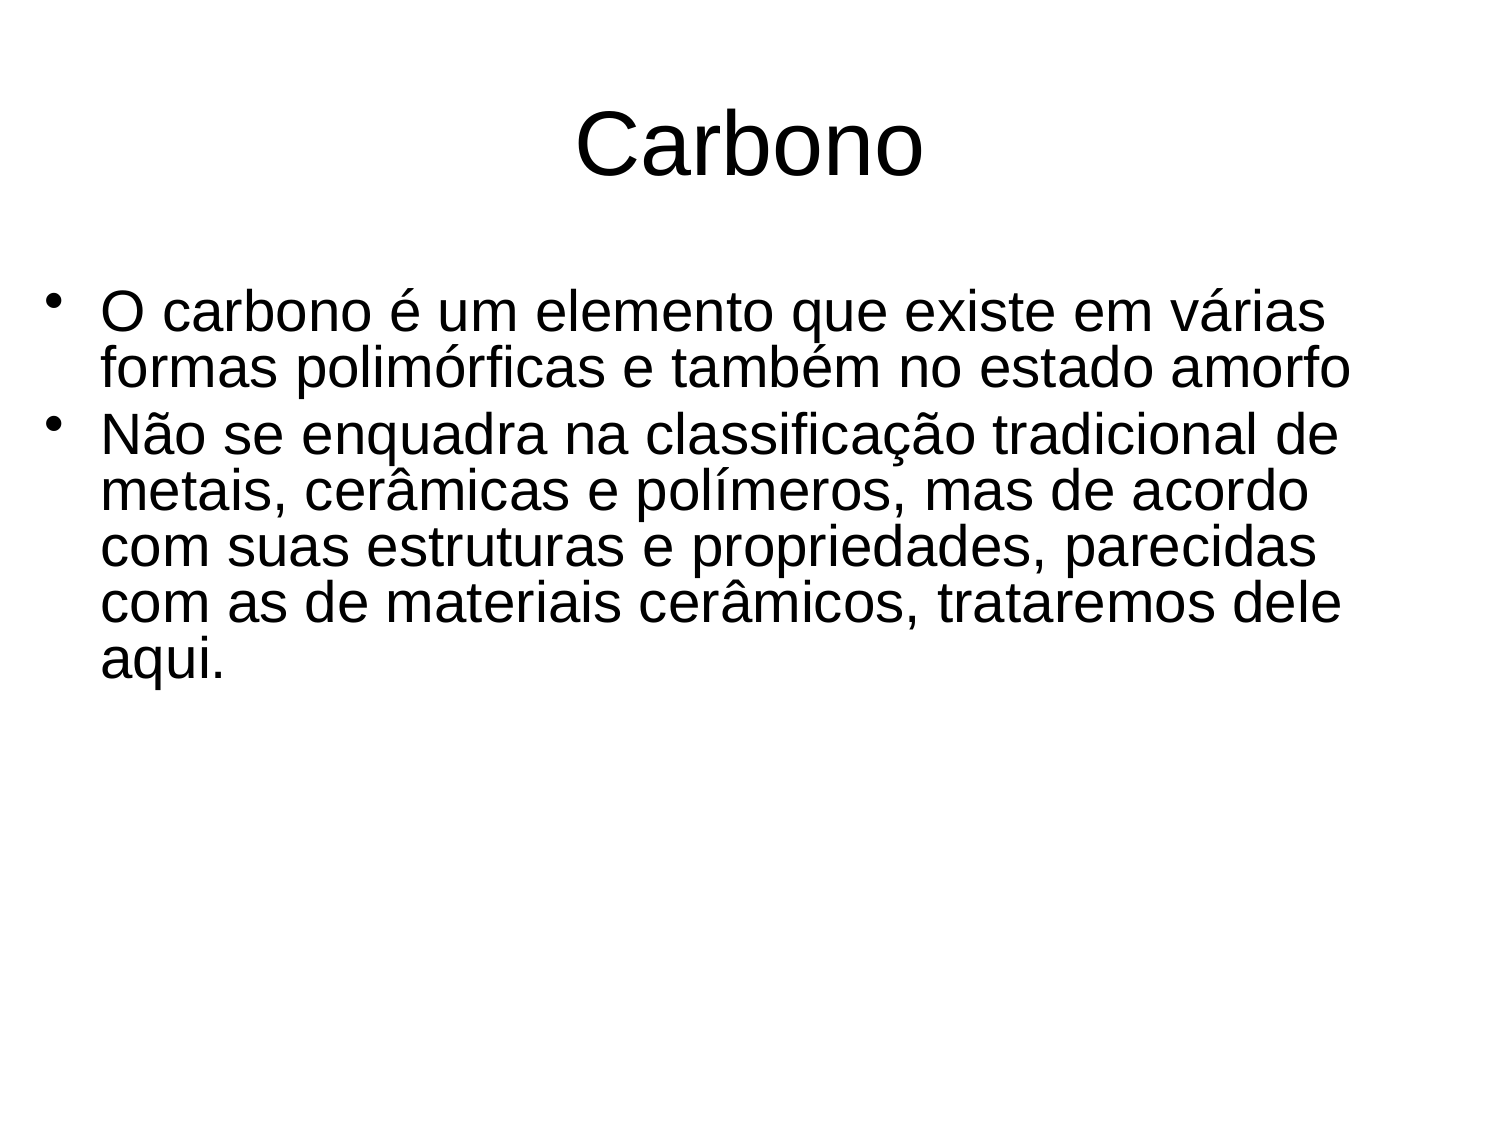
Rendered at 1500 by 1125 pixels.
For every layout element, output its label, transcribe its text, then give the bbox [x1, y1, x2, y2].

list O carbono é um elemento que existe em várias formas polimórficas e também no estado amorfo Não se enquadra na classificação tradicional de metais, cerâmicas e polímeros, mas de acordo com suas estruturas e propriedades, parecidas com as de materiais cerâmicos, trataremos dele aqui. [29, 278, 1400, 740]
title Carbono [74, 44, 1426, 233]
